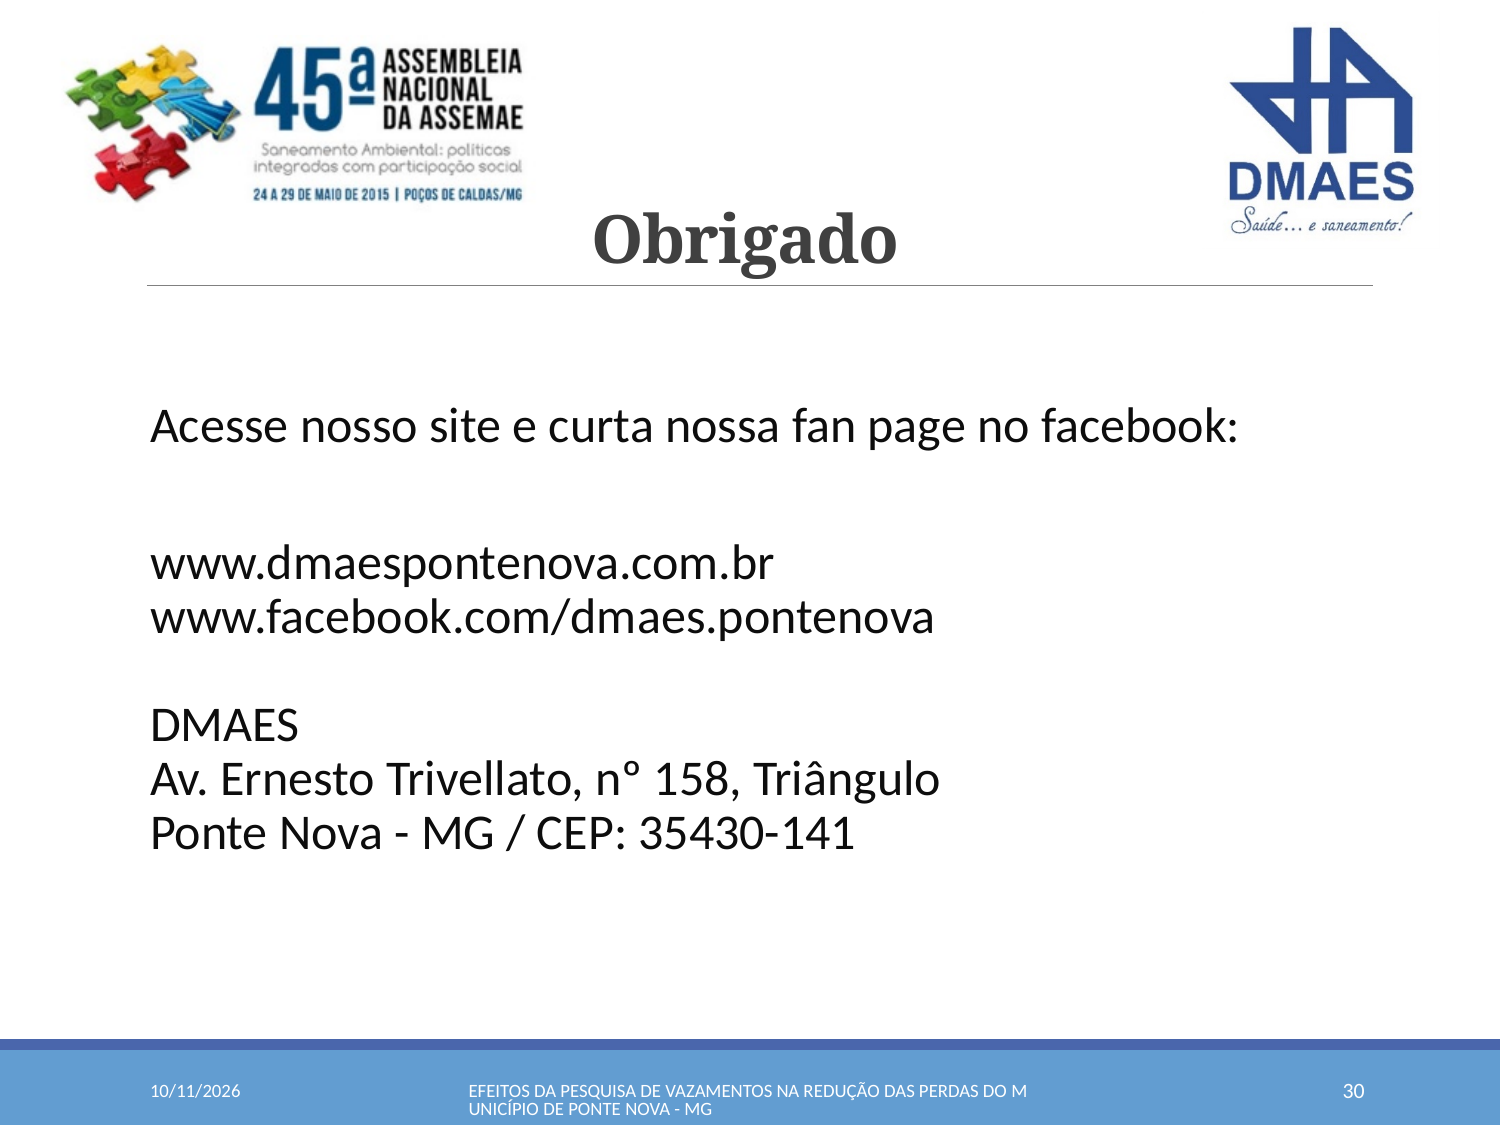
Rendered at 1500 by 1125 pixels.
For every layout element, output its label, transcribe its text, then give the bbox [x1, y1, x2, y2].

title Obrigado [135, 47, 1373, 285]
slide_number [135, 1059, 440, 1120]
list Acesse nosso site e curta nossa fan page no facebook: www.dmaespontenova.com.br www.facebook.com/dmaes.pontenova DMAES Av. Ernesto Trivellato, nº 158, Triângulo Ponte Nova - MG / CEP: 35430-141 [135, 302, 1440, 1008]
footer Efeitos da Pesquisa de Vazamentos na Redução das Perdas do município de Ponte Nova - MG [453, 1059, 1047, 1120]
picture [37, 35, 550, 213]
picture [1201, 10, 1440, 250]
slide_number 30 [1218, 1059, 1380, 1120]
